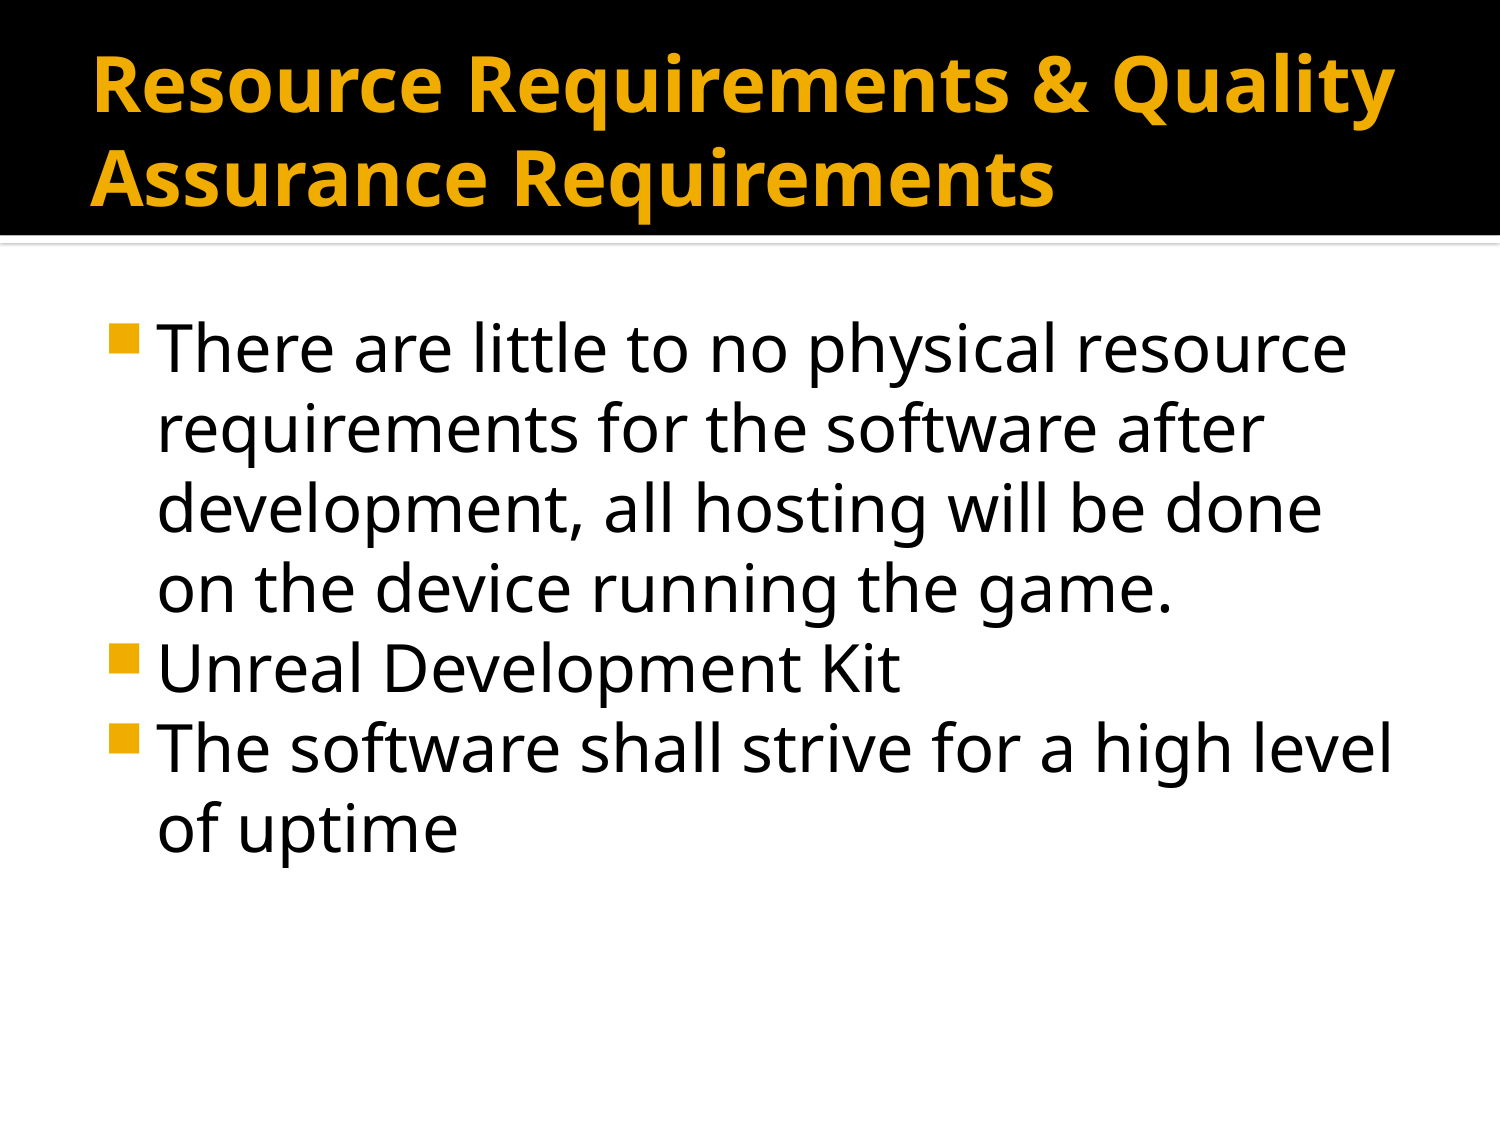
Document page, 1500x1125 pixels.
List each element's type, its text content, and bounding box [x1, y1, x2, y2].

title Resource Requirements & Quality Assurance Requirements [75, 25, 1425, 231]
list There are little to no physical resource requirements for the software after development, all hosting will be done on the device running the game. Unreal Development Kit The software shall strive for a high level of uptime [75, 291, 1425, 1050]
